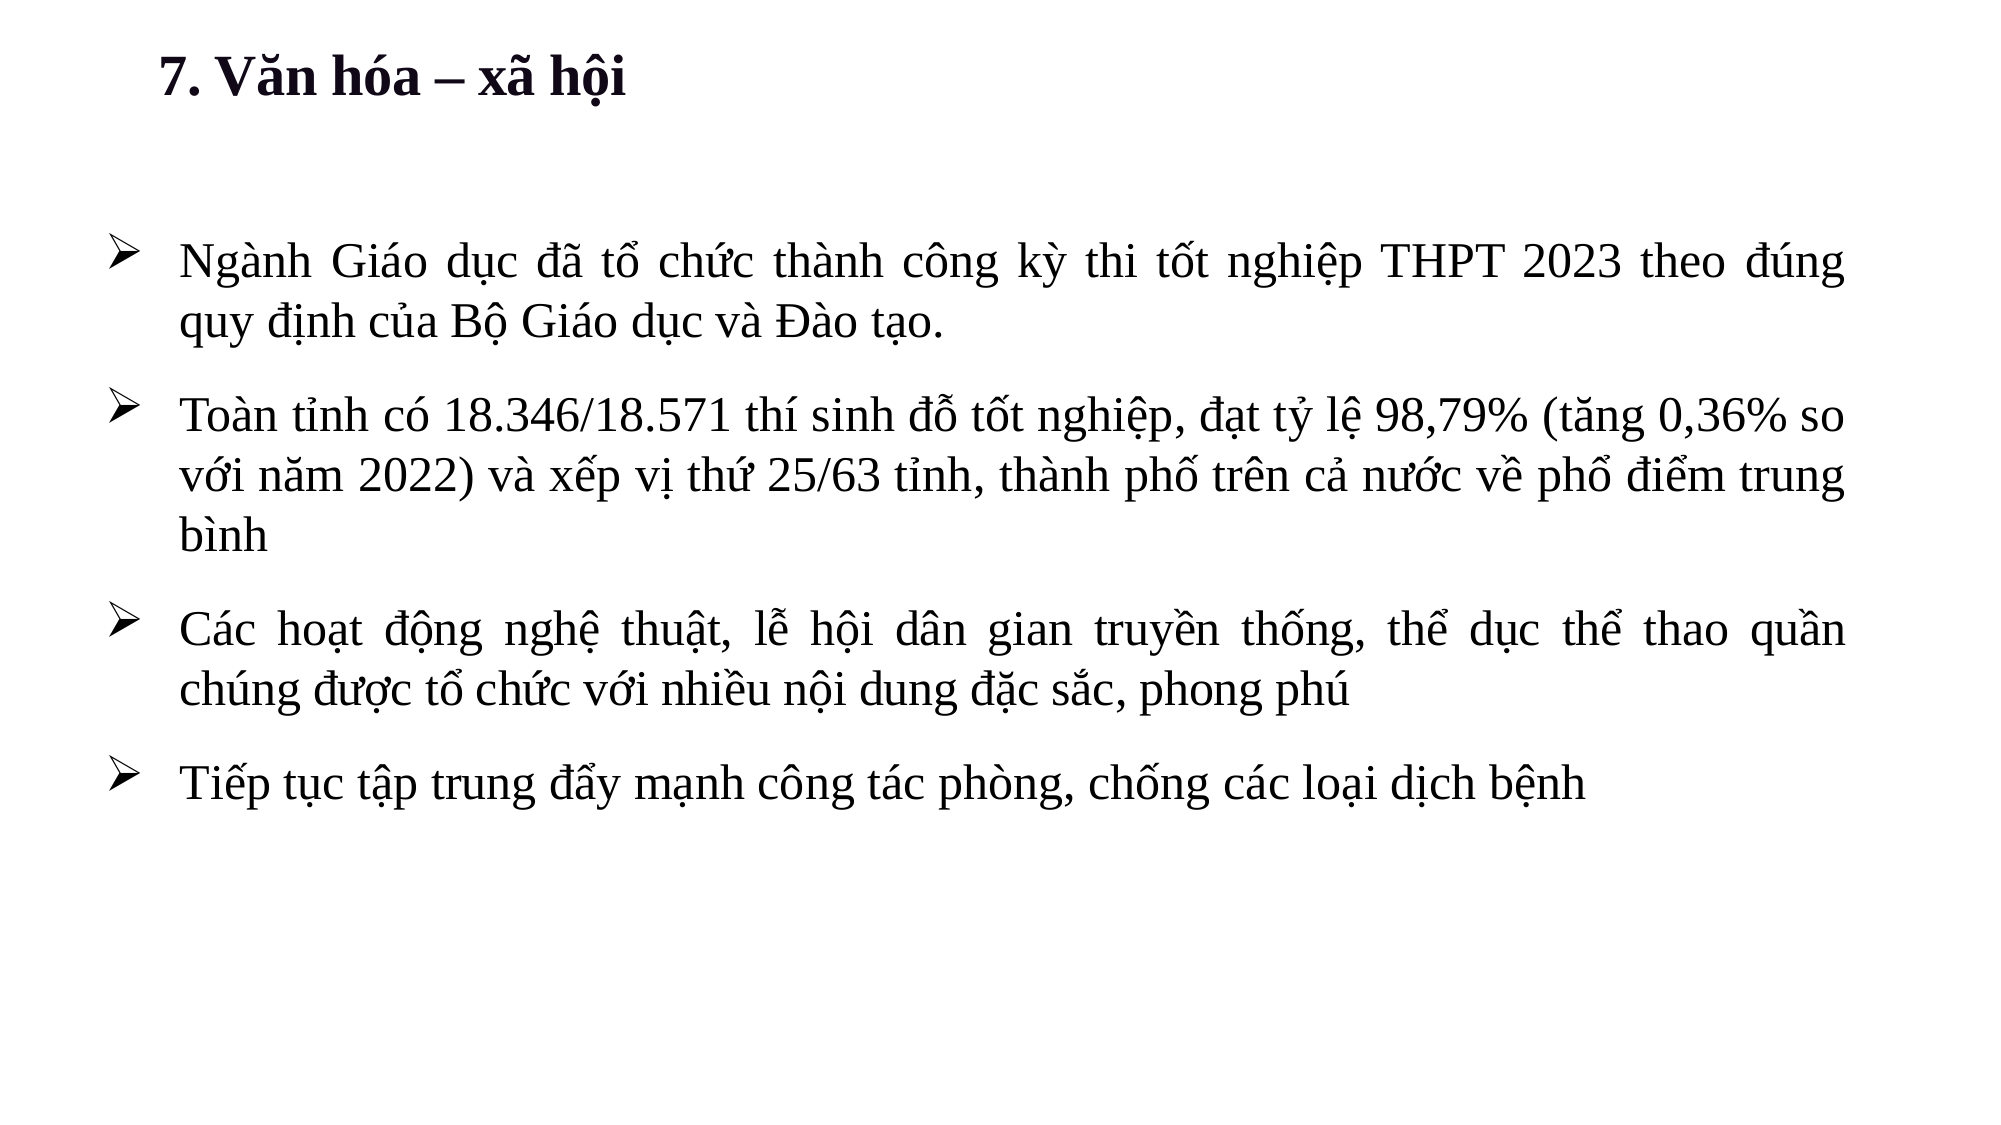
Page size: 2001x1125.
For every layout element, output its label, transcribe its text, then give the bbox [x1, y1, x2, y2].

text_box Ngành Giáo dục đã tổ chức thành công kỳ thi tốt nghiệp THPT 2023 theo đúng quy định của Bộ Giáo dục và Đào tạo. Toàn tỉnh có 18.346/18.571 thí sinh đỗ tốt nghiệp, đạt tỷ lệ 98,79% (tăng 0,36% so với năm 2022) và xếp vị thứ 25/63 tỉnh, thành phố trên cả nước về phổ điểm trung bình Các hoạt động nghệ thuật, lễ hội dân gian truyền thống, thể dục thể thao quần chúng được tổ chức với nhiều nội dung đặc sắc, phong phú Tiếp tục tập trung đẩy mạnh công tác phòng, chống các loại dịch bệnh [90, 220, 1861, 817]
text_box 7. Văn hóa – xã hội [141, 29, 642, 115]
